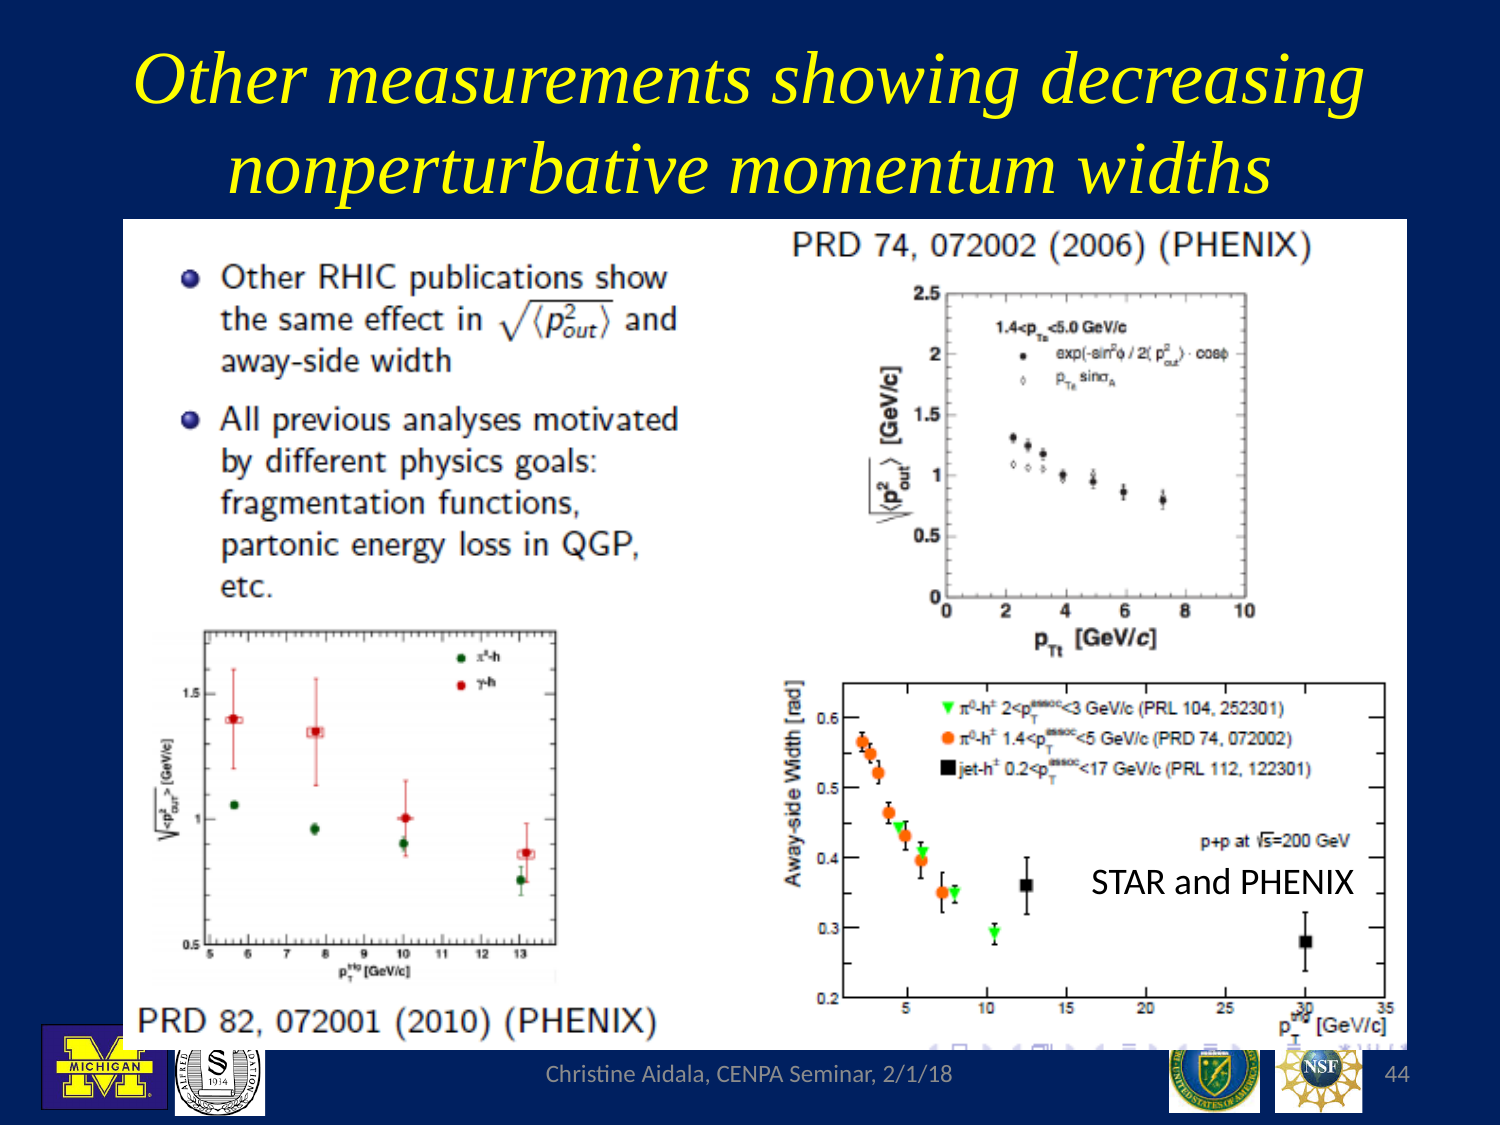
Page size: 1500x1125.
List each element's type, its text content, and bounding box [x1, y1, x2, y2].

picture [41, 219, 1407, 1116]
footer Christine Aidala, CENPA Seminar, 2/1/18 [512, 1059, 988, 1103]
picture [1275, 1103, 1363, 1113]
slide_number 44 [1074, 1042, 1425, 1103]
title Other measurements showing decreasing nonperturbative momentum widths [75, 24, 1425, 213]
picture [1169, 1103, 1260, 1113]
